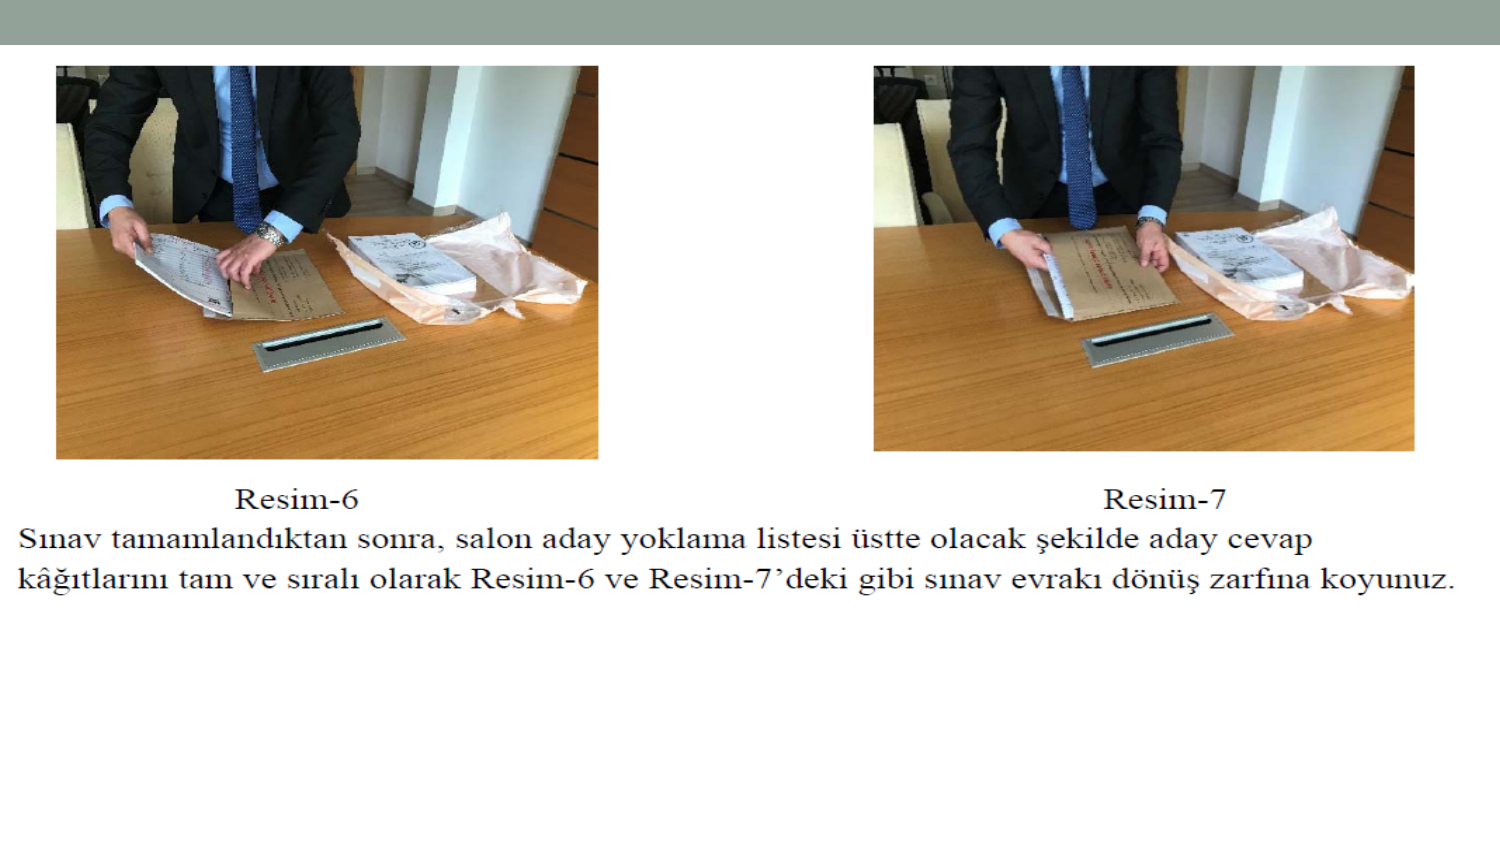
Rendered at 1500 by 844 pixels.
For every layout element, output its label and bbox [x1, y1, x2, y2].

picture [12, 64, 1476, 602]
